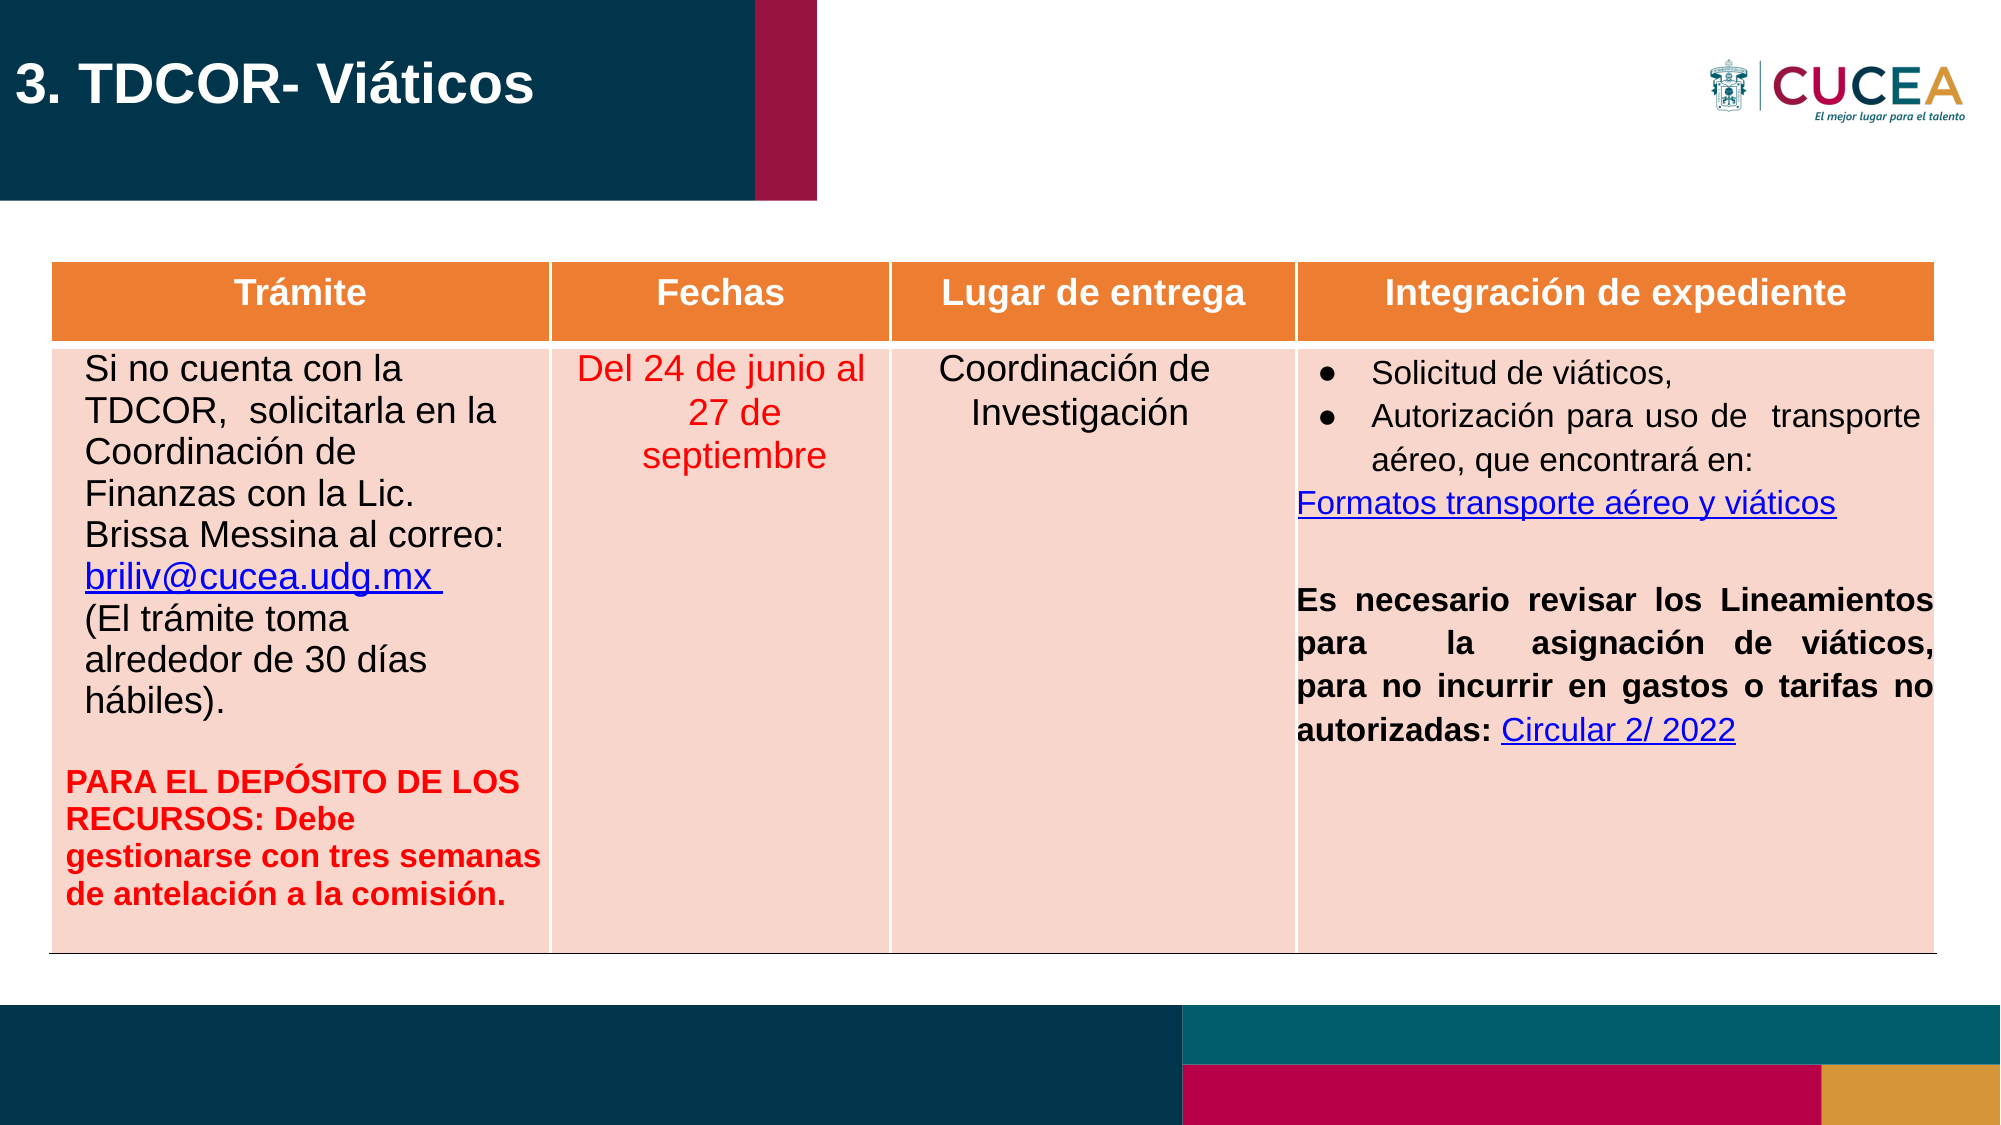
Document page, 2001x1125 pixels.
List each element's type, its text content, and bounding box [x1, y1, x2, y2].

table_cell Del 24 de junio al 27 de septiembre [552, 349, 889, 953]
table_header Integración de expediente [1298, 262, 1934, 341]
title 3. TDCOR- Viáticos [12, 44, 785, 234]
table_header Lugar de entrega [892, 262, 1295, 341]
table_header Fechas [552, 262, 889, 341]
picture [1710, 59, 1965, 123]
table_cell Coordinación de Investigación [892, 349, 1295, 953]
table_header Trámite [52, 262, 549, 341]
table_cell Solicitud de viáticos, Autorización para uso de transporte aéreo, que encontrará en: Formatos transporte aéreo y viáticos Es necesario revisar los Lineamientos para la asignación de viáticos, para no incurrir en gastos o tarifas no autorizadas: Circular 2/ 2022 [1298, 349, 1934, 953]
table_cell Si no cuenta con la TDCOR, solicitarla en la Coordinación de Finanzas con la Lic. Brissa Messina al correo: briliv@cucea.udg.mx (El trámite toma alrededor de 30 días hábiles). PARA EL DEPÓSITO DE LOS RECURSOS: Debe gestionarse con tres semanas de antelación a la comisión. [52, 349, 549, 953]
